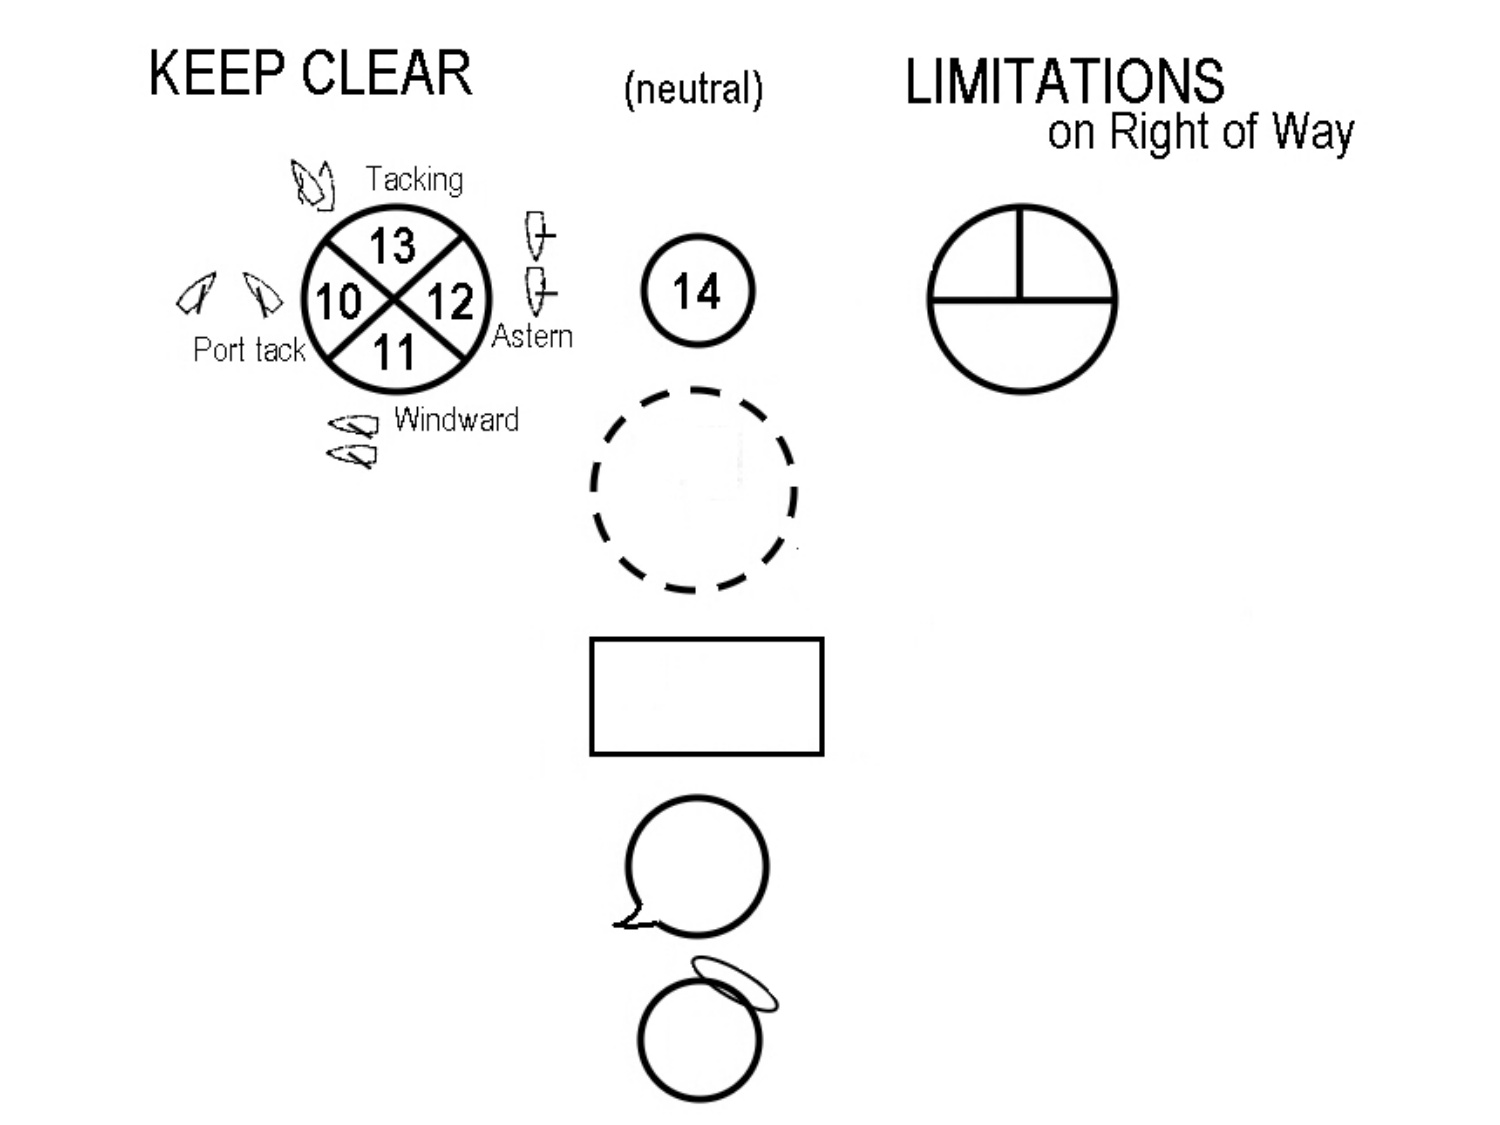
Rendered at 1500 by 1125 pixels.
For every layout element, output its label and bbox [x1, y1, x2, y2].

picture [84, 0, 1416, 1125]
